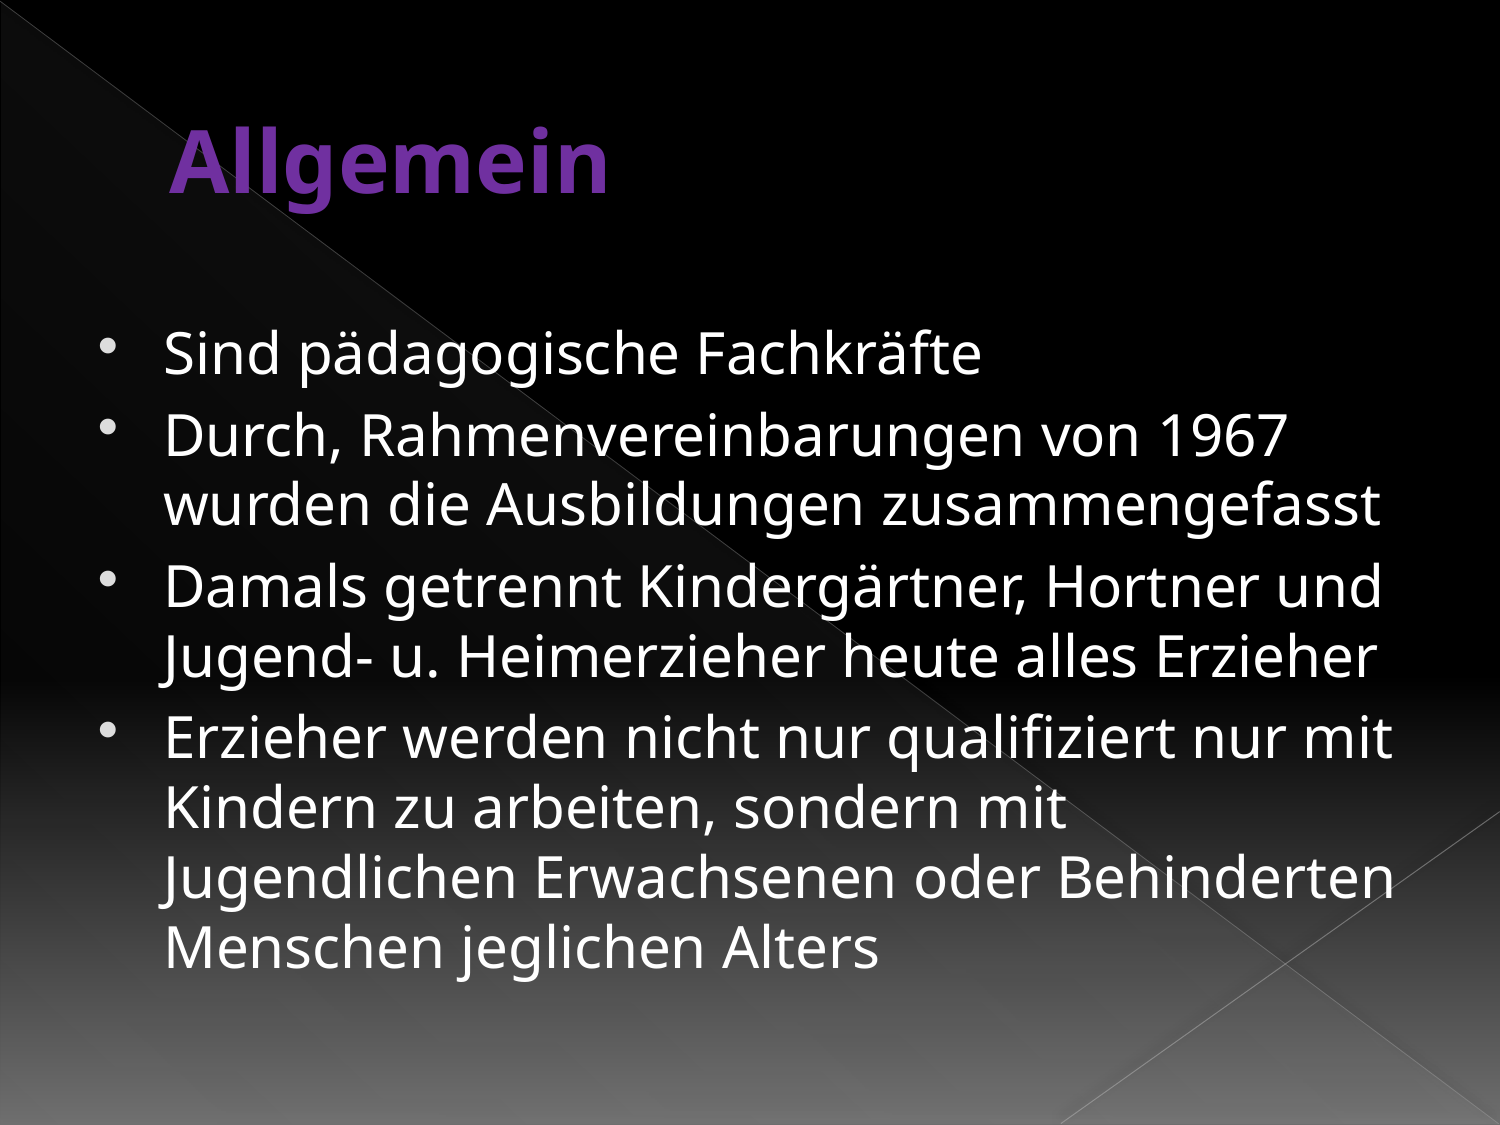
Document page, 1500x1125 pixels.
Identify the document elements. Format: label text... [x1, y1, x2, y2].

title Allgemein [75, 43, 1425, 274]
list Sind pädagogische Fachkräfte Durch, Rahmenvereinbarungen von 1967 wurden die Ausbildungen zusammengefasst Damals getrennt Kindergärtner, Hortner und Jugend- u. Heimerzieher heute alles Erzieher Erzieher werden nicht nur qualifiziert nur mit Kindern zu arbeiten, sondern mit Jugendlichen Erwachsenen oder Behinderten Menschen jeglichen Alters [75, 308, 1425, 1059]
